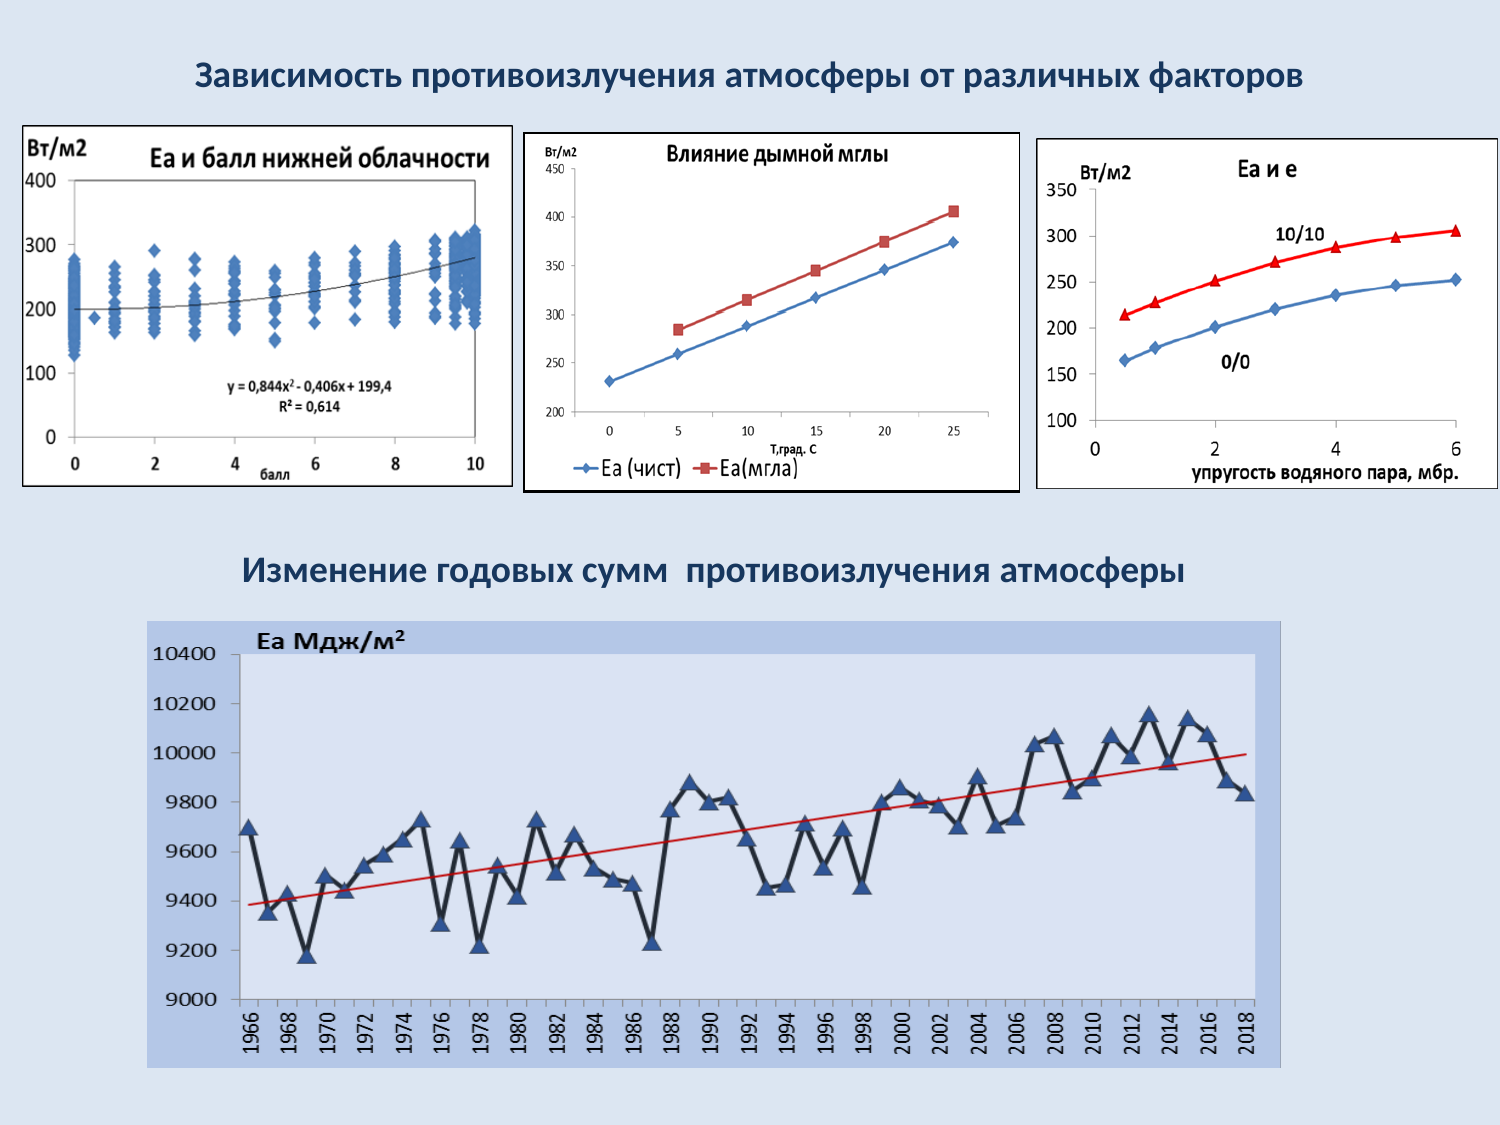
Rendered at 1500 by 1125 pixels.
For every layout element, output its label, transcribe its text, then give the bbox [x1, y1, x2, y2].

picture [1036, 138, 1498, 490]
text_box Изменение годовых сумм противоизлучения атмосферы [227, 537, 1202, 597]
picture [147, 621, 1282, 1068]
picture [523, 132, 1020, 493]
picture [22, 125, 513, 488]
title Зависимость противоизлучения атмосферы от различных факторов [0, 19, 1500, 126]
